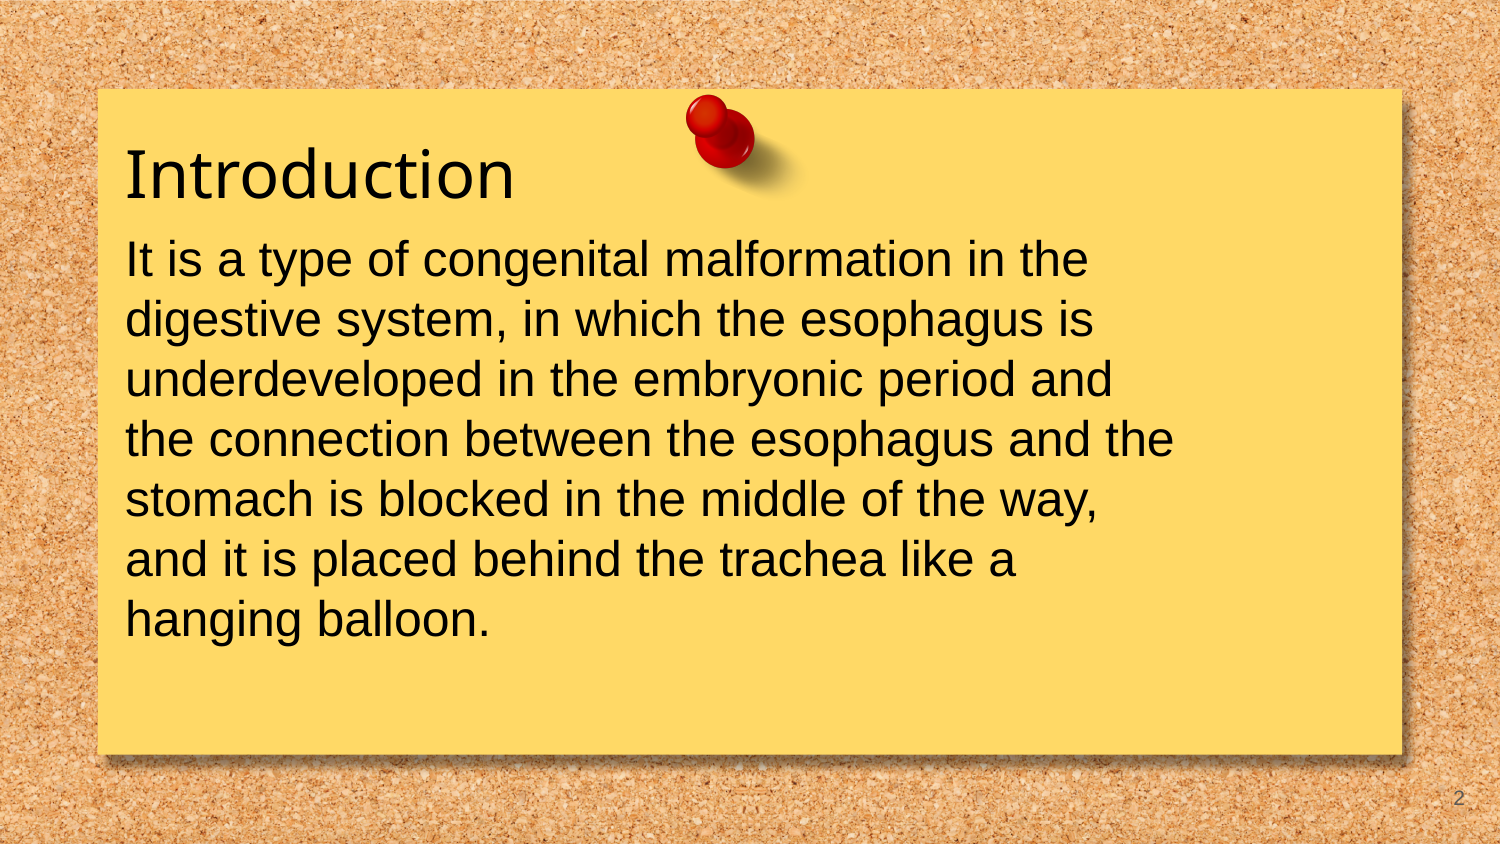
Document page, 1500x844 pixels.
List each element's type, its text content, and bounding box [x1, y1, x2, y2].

picture [0, 0, 1500, 844]
slide_number 2 [1389, 764, 1480, 830]
title Introduction [110, 96, 853, 219]
text_box It is a type of congenital malformation in the digestive system, in which the esophagus is underdeveloped in the embryonic period and the connection between the esophagus and the stomach is blocked in the middle of the way, and it is placed behind the trachea like a hanging balloon. [110, 219, 1211, 655]
